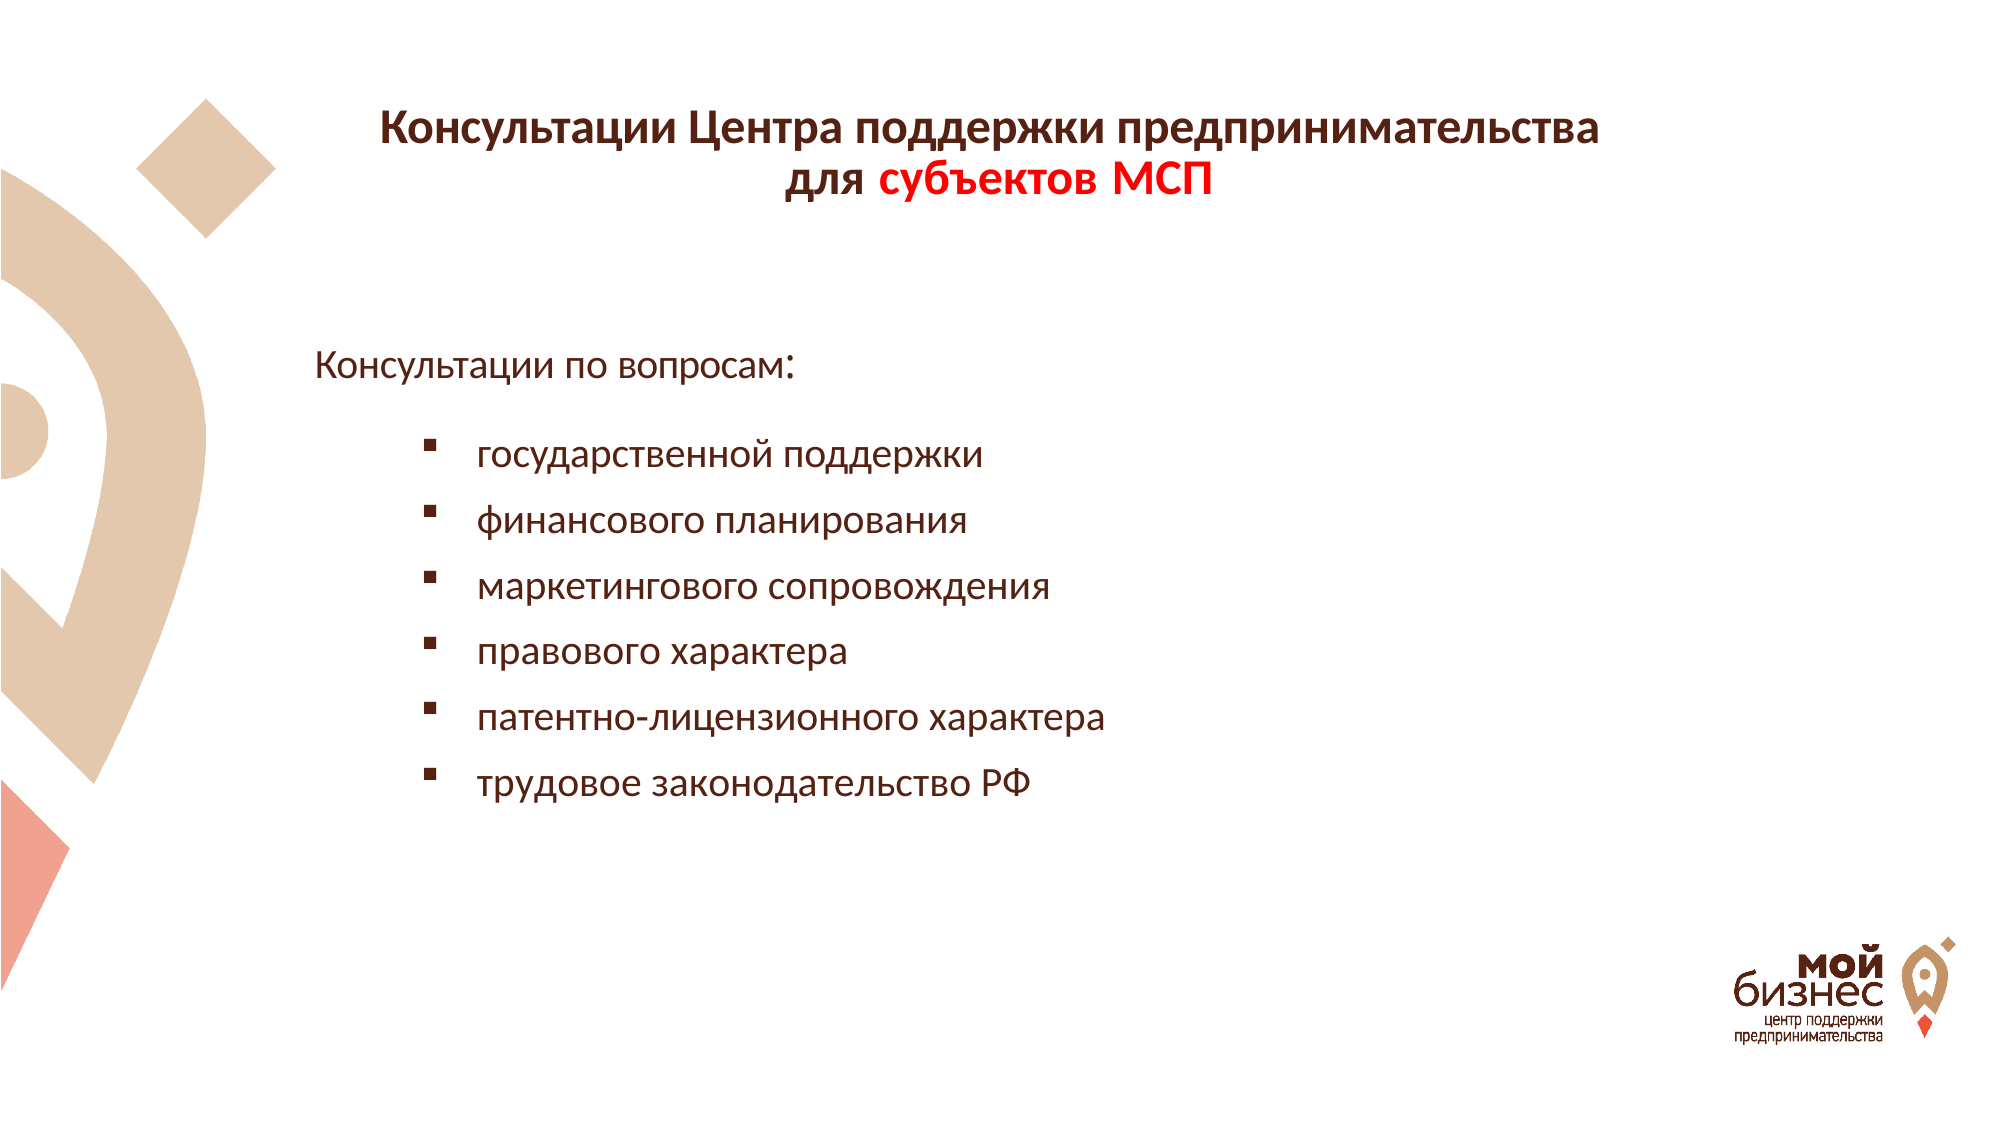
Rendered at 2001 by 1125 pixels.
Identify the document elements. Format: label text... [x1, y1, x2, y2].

picture [1734, 936, 1957, 1046]
picture [1, 98, 277, 991]
text_box Консультации по вопросам: [297, 329, 1298, 395]
text_box государственной поддержки финансового планирования маркетингового сопровождения правового характера патентно-лицензионного характера трудовое законодательство РФ [418, 395, 1170, 805]
title Консультации Центра поддержки предпринимательства для субъектов МСП [378, 91, 1622, 291]
